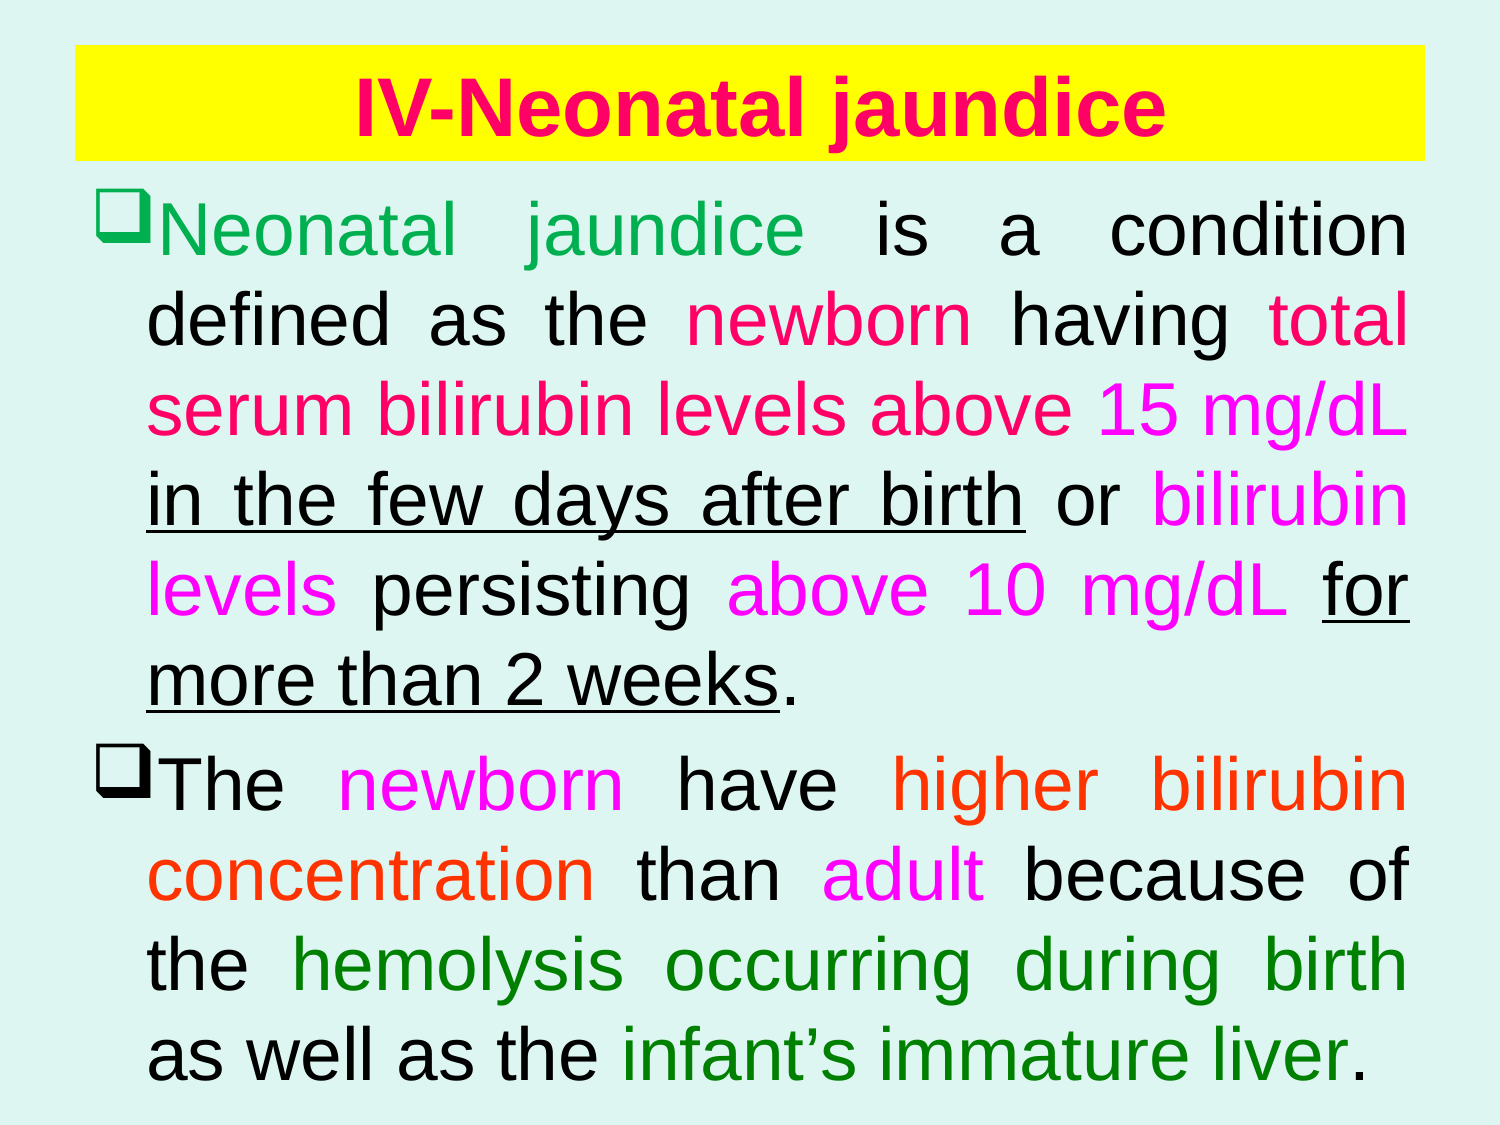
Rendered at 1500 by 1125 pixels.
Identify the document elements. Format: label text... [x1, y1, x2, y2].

list Neonatal jaundice is a condition defined as the newborn having total serum bilirubin levels above 15 mg/dL in the few days after birth or bilirubin levels persisting above 10 mg/dL for more than 2 weeks. The newborn have higher bilirubin concentration than adult because of the hemolysis occurring during birth as well as the infant’s immature liver. [74, 172, 1426, 1095]
title IV-Neonatal jaundice [74, 44, 1426, 162]
